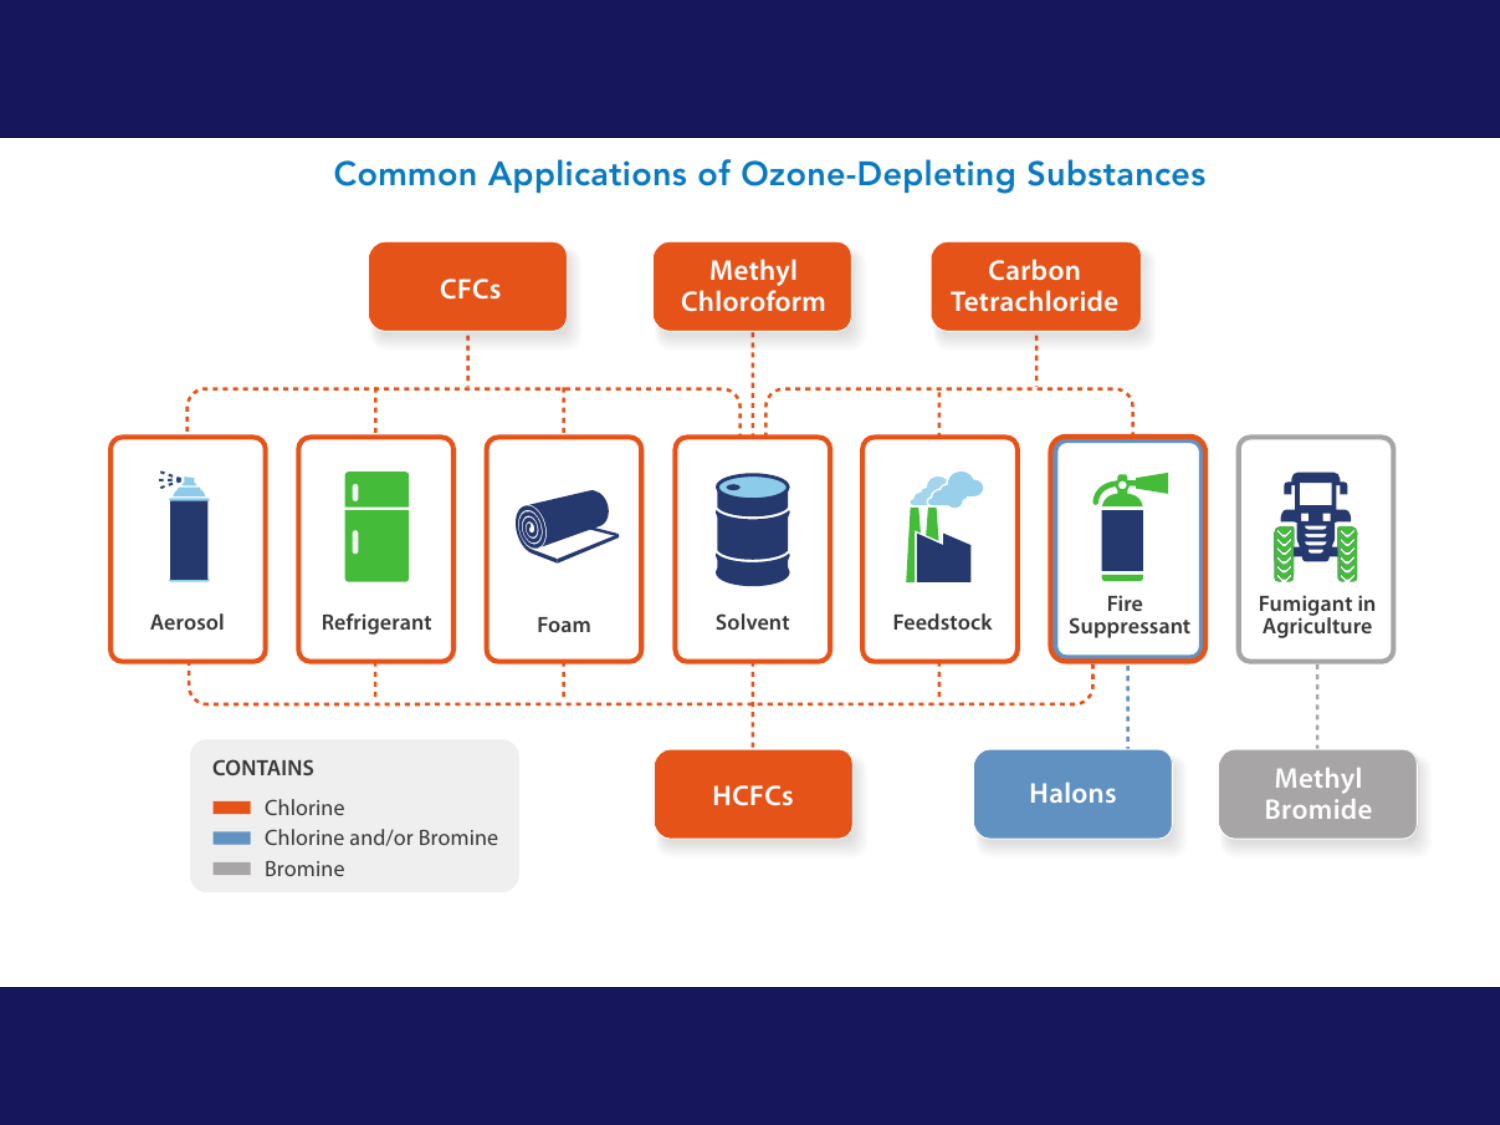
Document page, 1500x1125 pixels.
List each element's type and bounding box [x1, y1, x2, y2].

picture [0, 138, 1500, 987]
